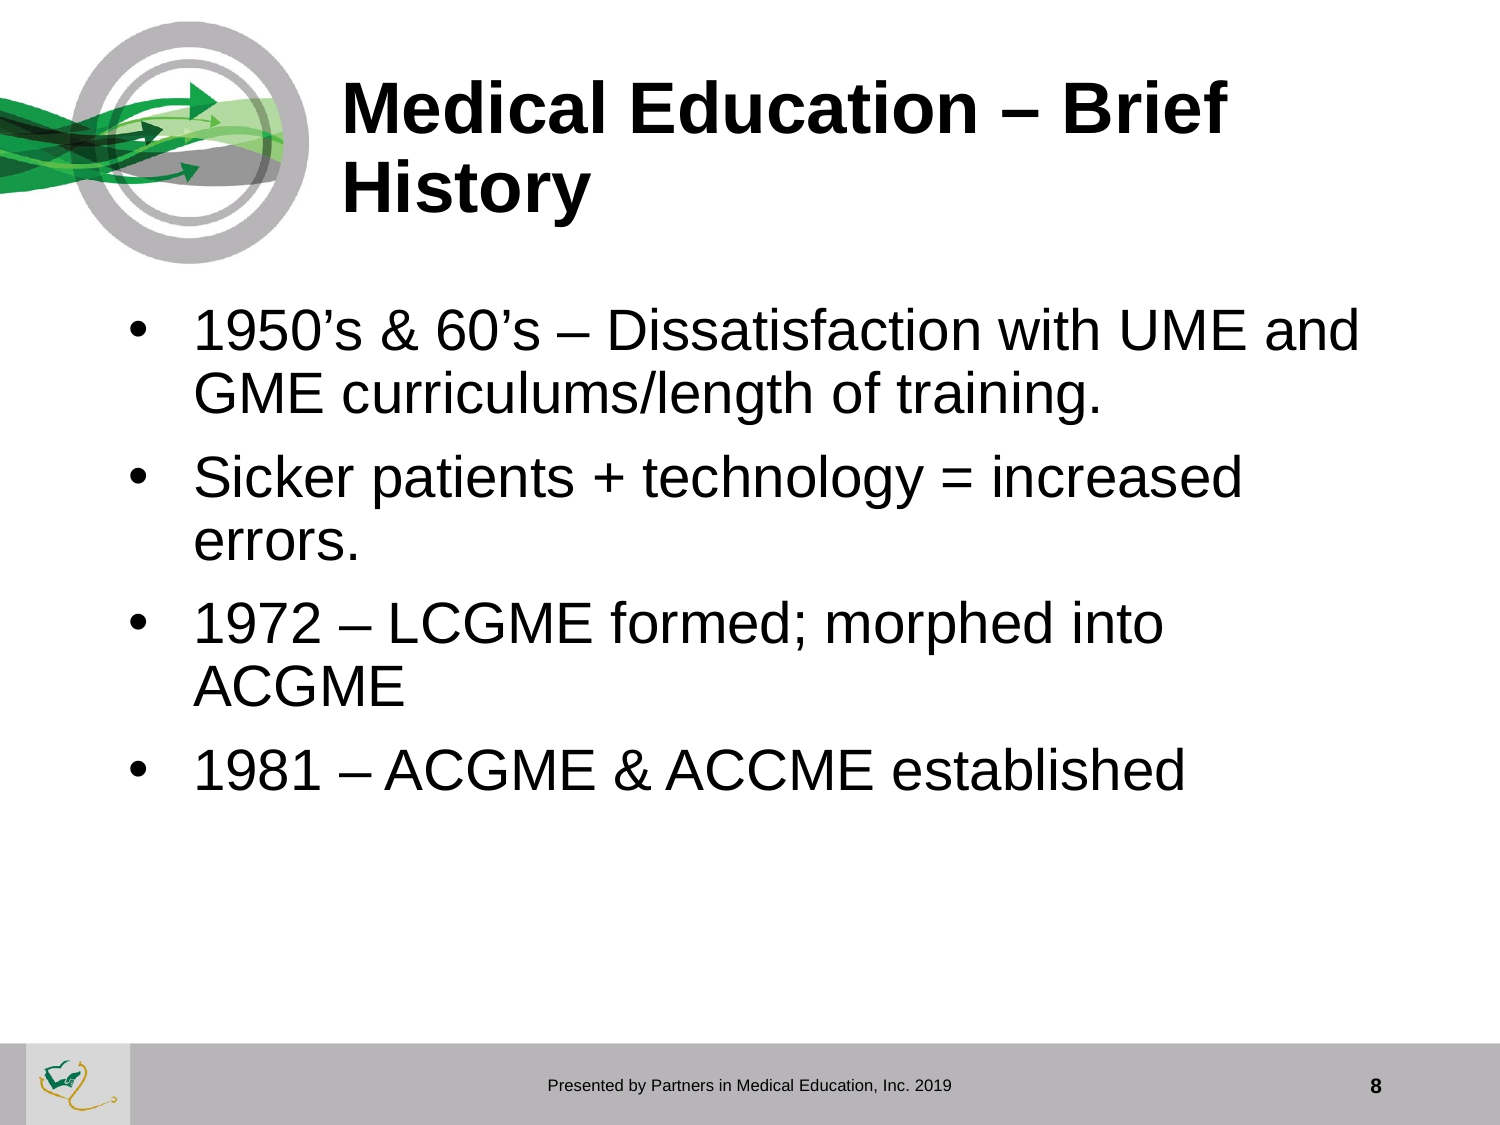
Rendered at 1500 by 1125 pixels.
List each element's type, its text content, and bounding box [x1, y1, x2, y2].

list 1950’s & 60’s – Dissatisfaction with UME and GME curriculums/length of training. Sicker patients + technology = increased errors. 1972 – LCGME formed; morphed into ACGME 1981 – ACGME & ACCME established [103, 285, 1397, 1014]
picture [0, 0, 1500, 1125]
footer Presented by Partners in Medical Education, Inc. 2019 [496, 1055, 1004, 1116]
slide_number 8 [1059, 1055, 1397, 1116]
title Medical Education – Brief History [326, 40, 1397, 258]
